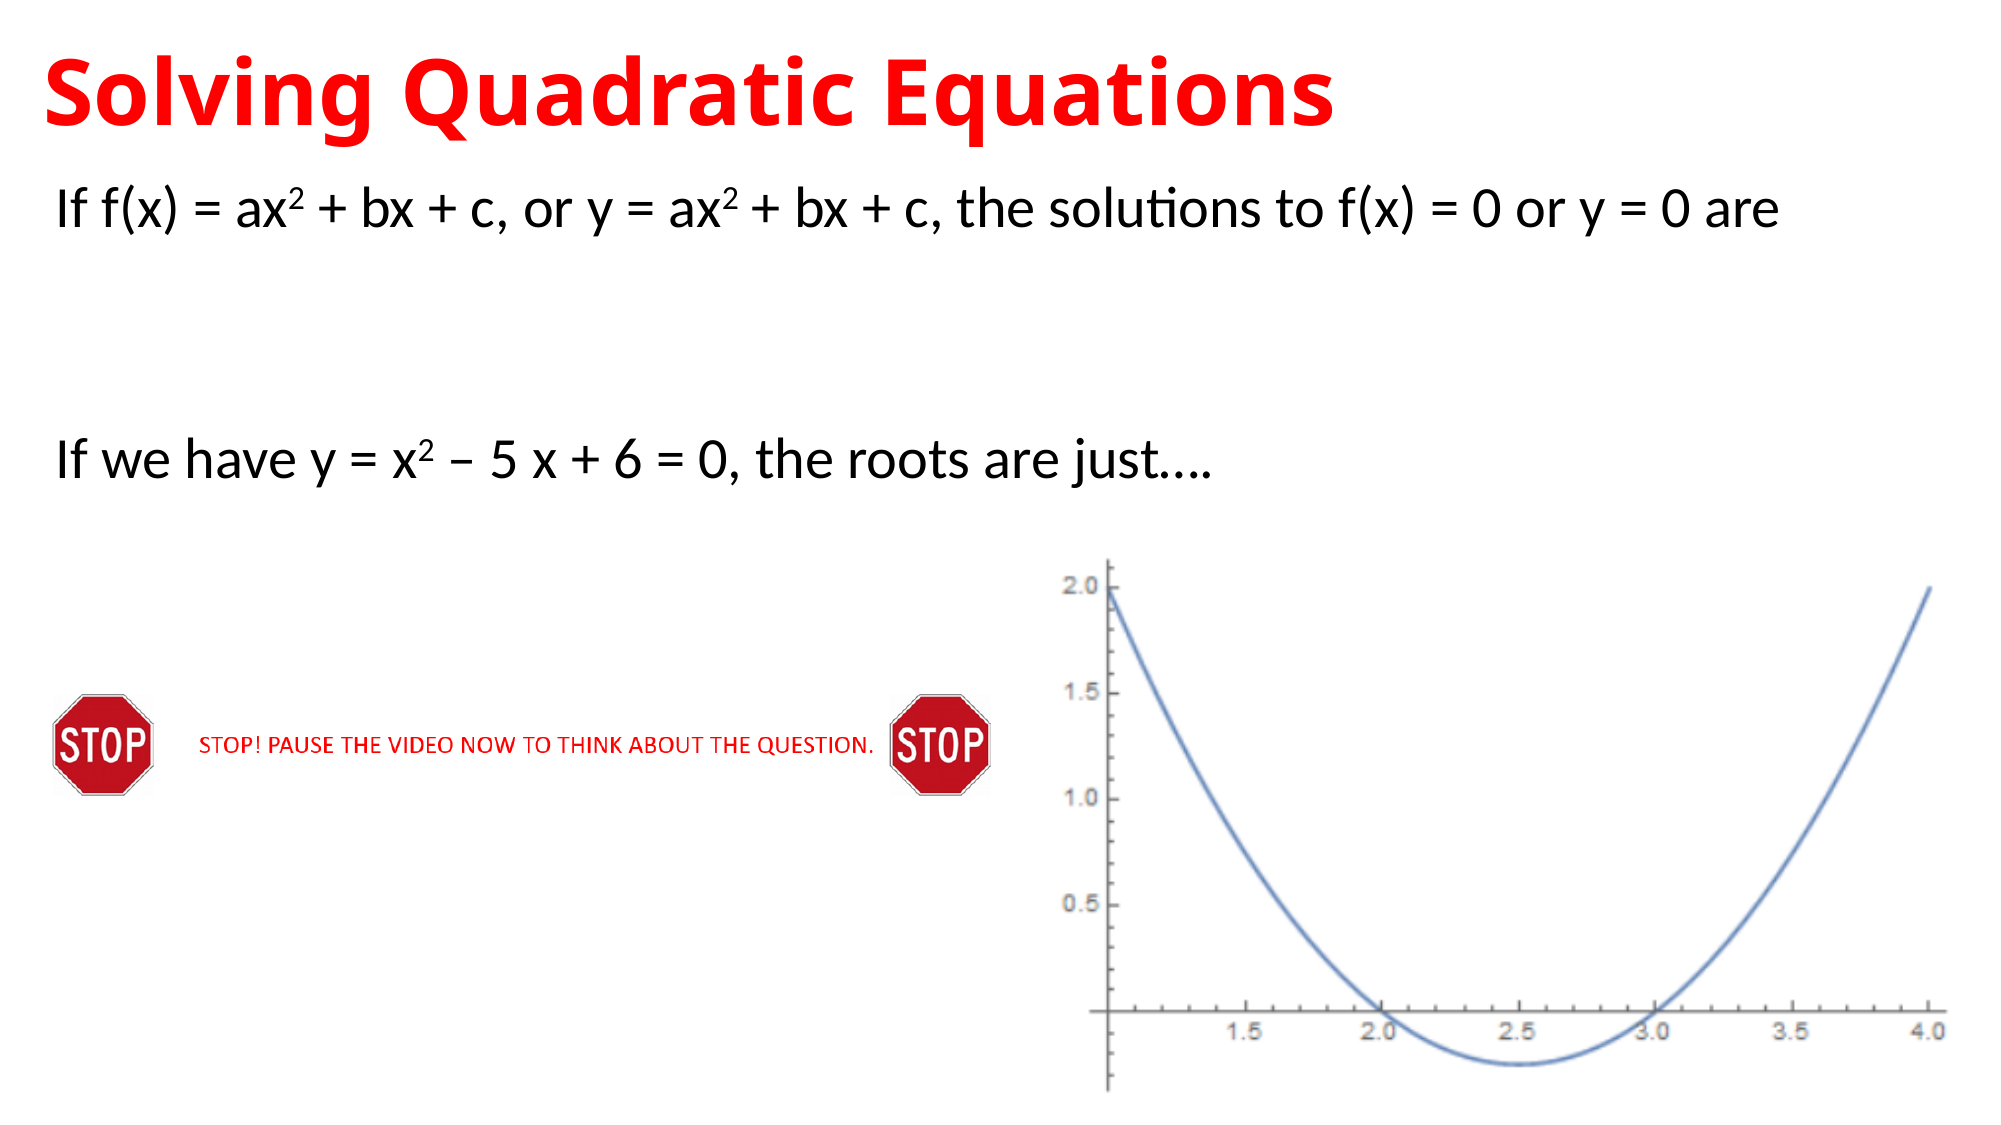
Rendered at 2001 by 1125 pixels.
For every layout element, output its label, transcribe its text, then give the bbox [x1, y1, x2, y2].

title Solving Quadratic Equations [28, 22, 1754, 170]
picture [1052, 551, 1974, 1103]
picture [40, 686, 1007, 807]
